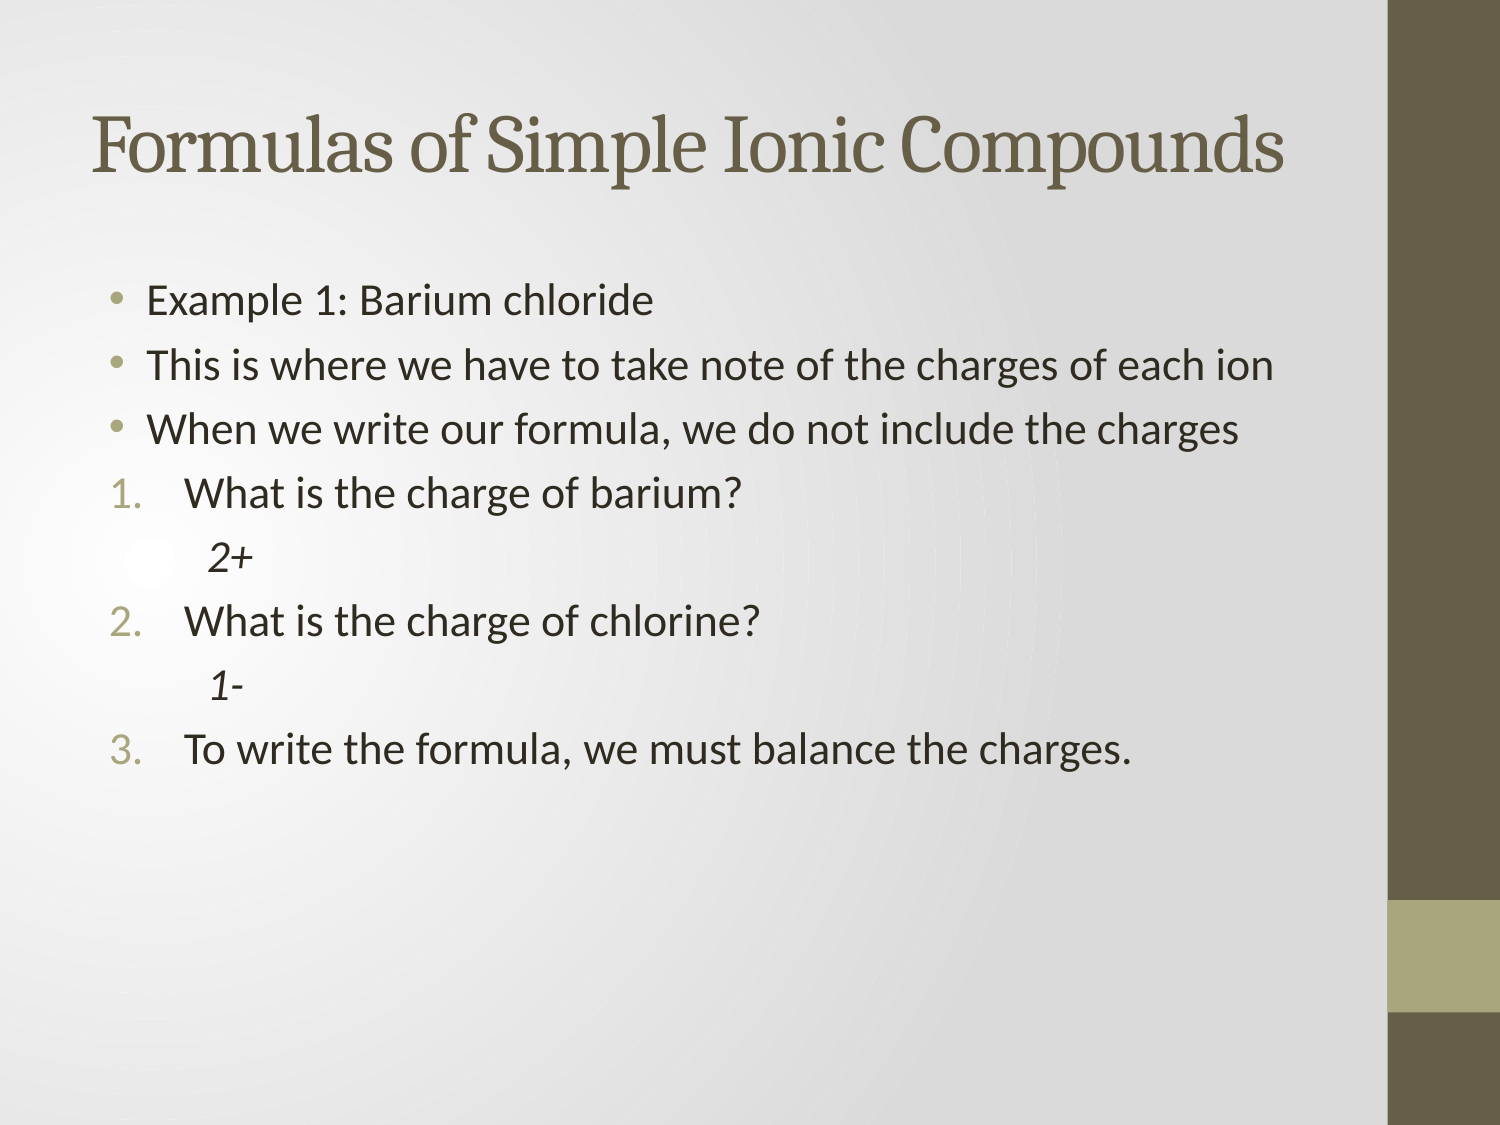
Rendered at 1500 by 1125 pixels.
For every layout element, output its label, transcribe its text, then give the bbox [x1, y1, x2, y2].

list Example 1: Barium chloride This is where we have to take note of the charges of each ion When we write our formula, we do not include the charges What is the charge of barium? 2+ What is the charge of chlorine? 1- To write the formula, we must balance the charges. [75, 262, 1325, 1050]
title Formulas of Simple Ionic Compounds [75, 45, 1402, 233]
